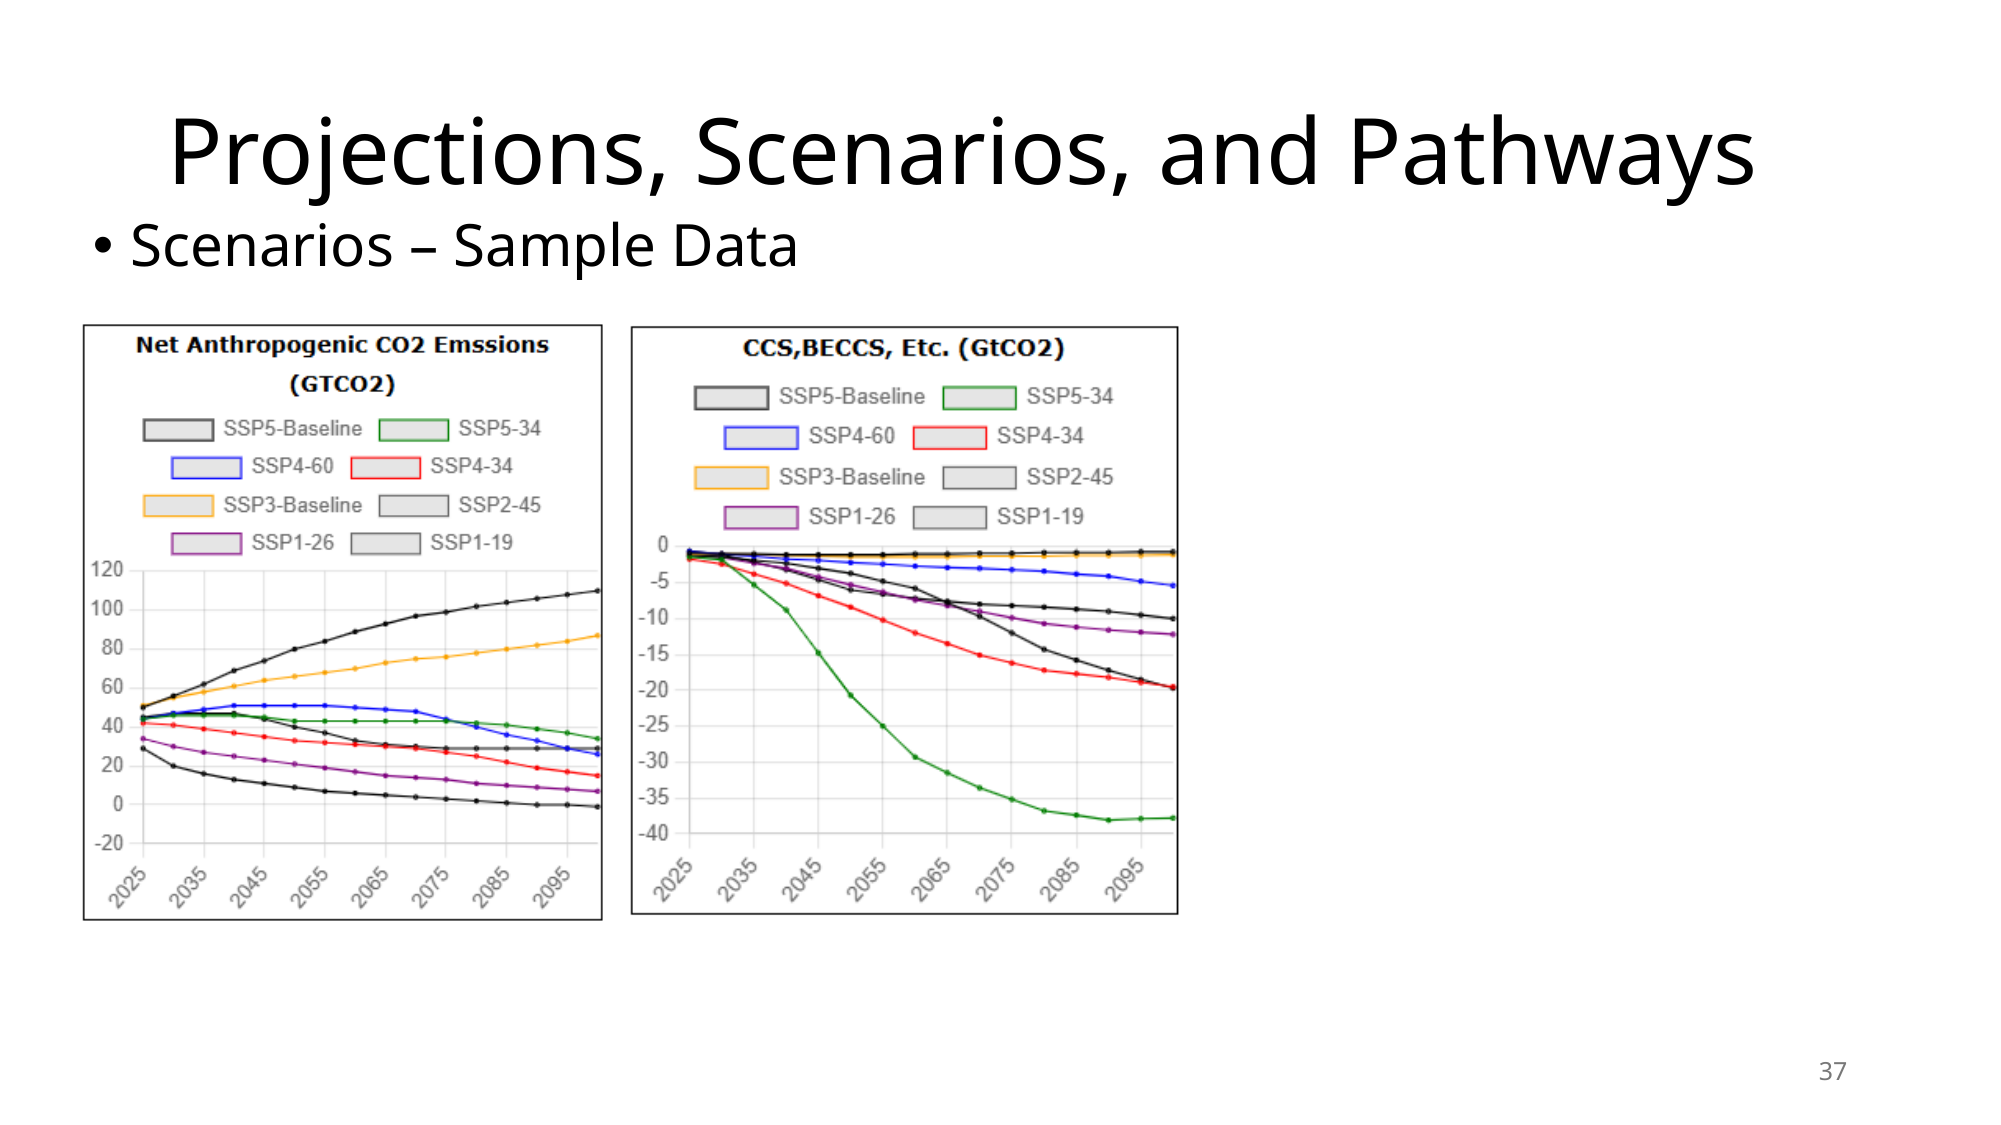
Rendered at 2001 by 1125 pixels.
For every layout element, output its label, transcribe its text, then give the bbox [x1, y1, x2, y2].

slide_number 37 [1412, 1042, 1863, 1103]
title Projections, Scenarios, and Pathways [152, 17, 1878, 209]
picture [77, 319, 607, 924]
picture [627, 319, 1182, 921]
list Scenarios – Sample Data [77, 209, 1953, 1091]
